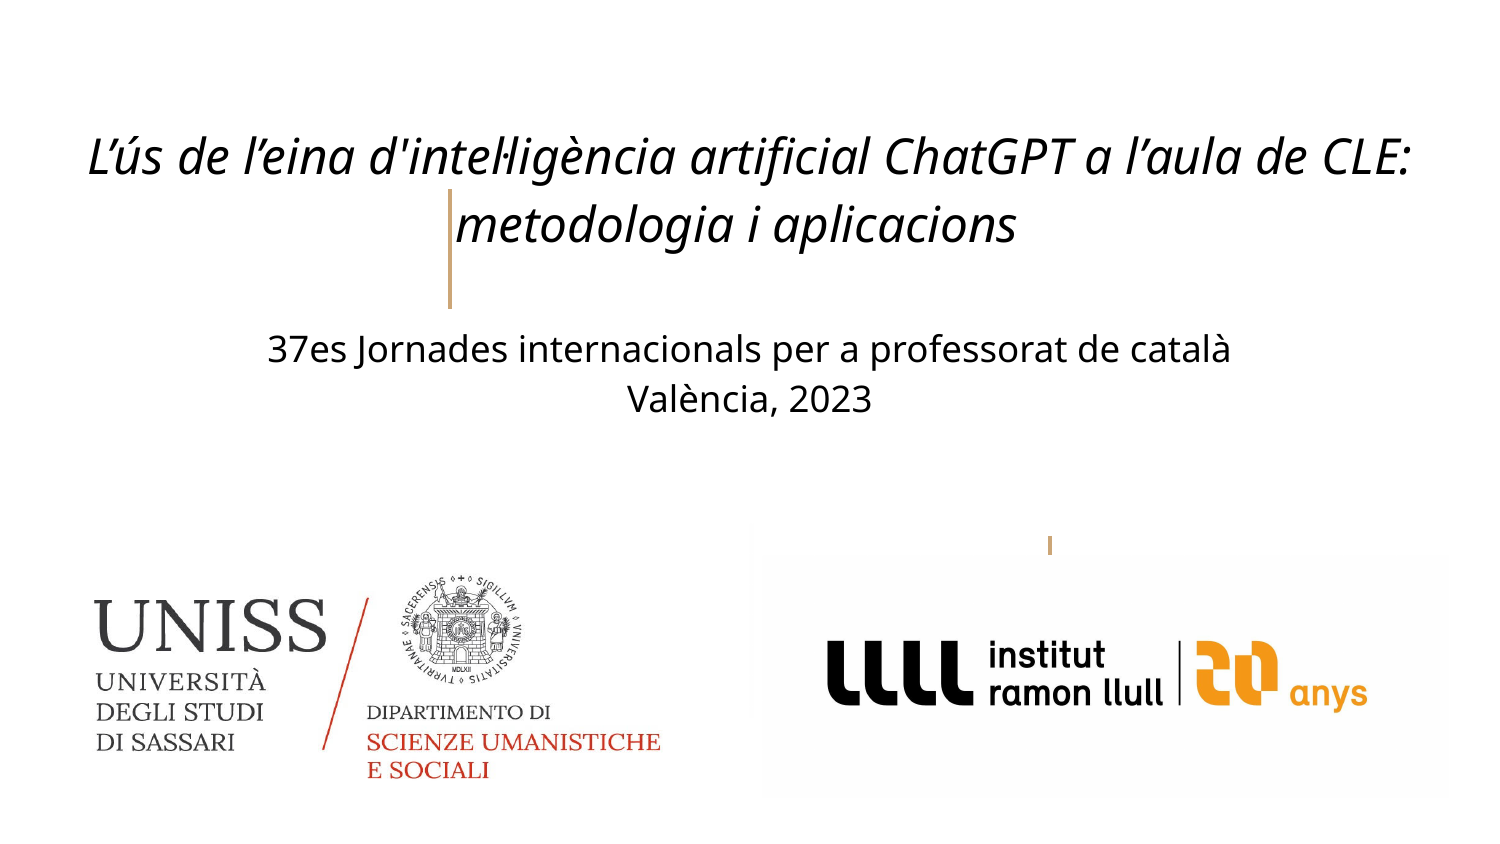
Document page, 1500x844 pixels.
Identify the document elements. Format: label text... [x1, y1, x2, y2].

picture [762, 555, 1450, 799]
subtitle 37es Jornades internacionals per a professorat de català València, 2023 [51, 308, 1449, 439]
picture [0, 475, 754, 799]
title L’ús de l’eina d'intel·ligència artificial ChatGPT a l’aula de CLE: metodologia i aplicacions [66, 71, 1434, 272]
